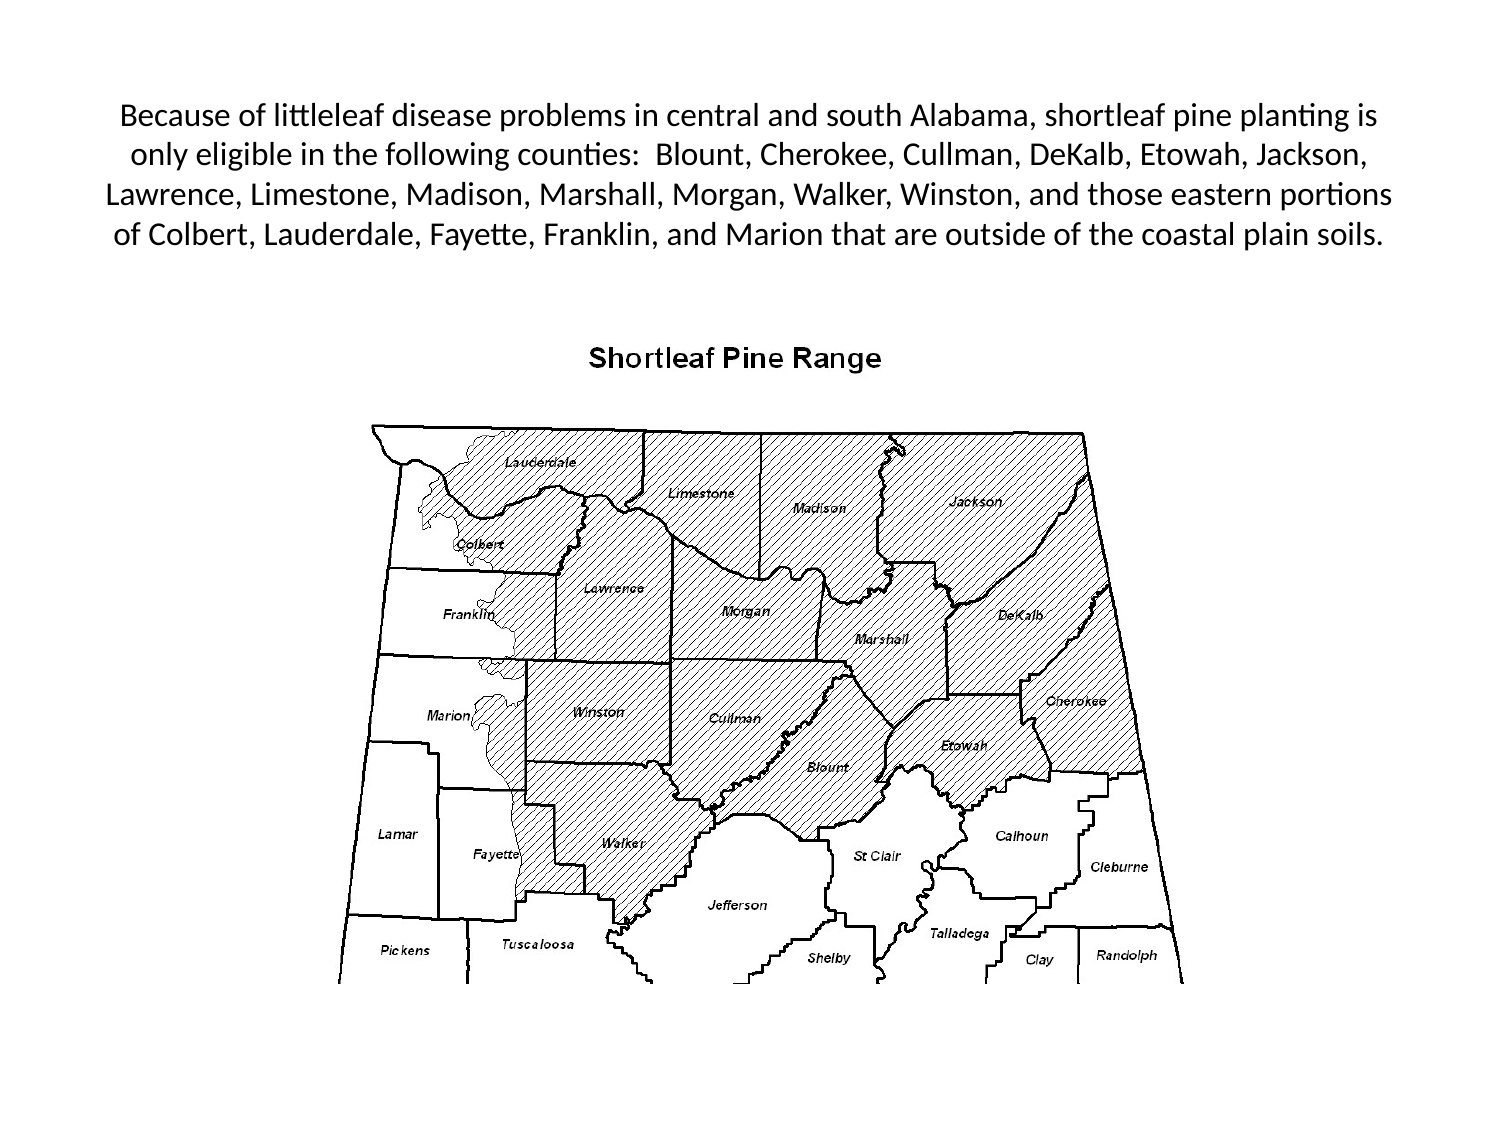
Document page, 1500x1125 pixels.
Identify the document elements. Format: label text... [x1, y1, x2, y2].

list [269, 262, 1231, 1006]
title Because of littleleaf disease problems in central and south Alabama, shortleaf pine planting is only eligible in the following counties: Blount, Cherokee, Cullman, DeKalb, Etowah, Jackson, Lawrence, Limestone, Madison, Marshall, Morgan, Walker, Winston, and those eastern portions of Colbert, Lauderdale, Fayette, Franklin, and Marion that are outside of the coastal plain soils. [75, 45, 1425, 300]
